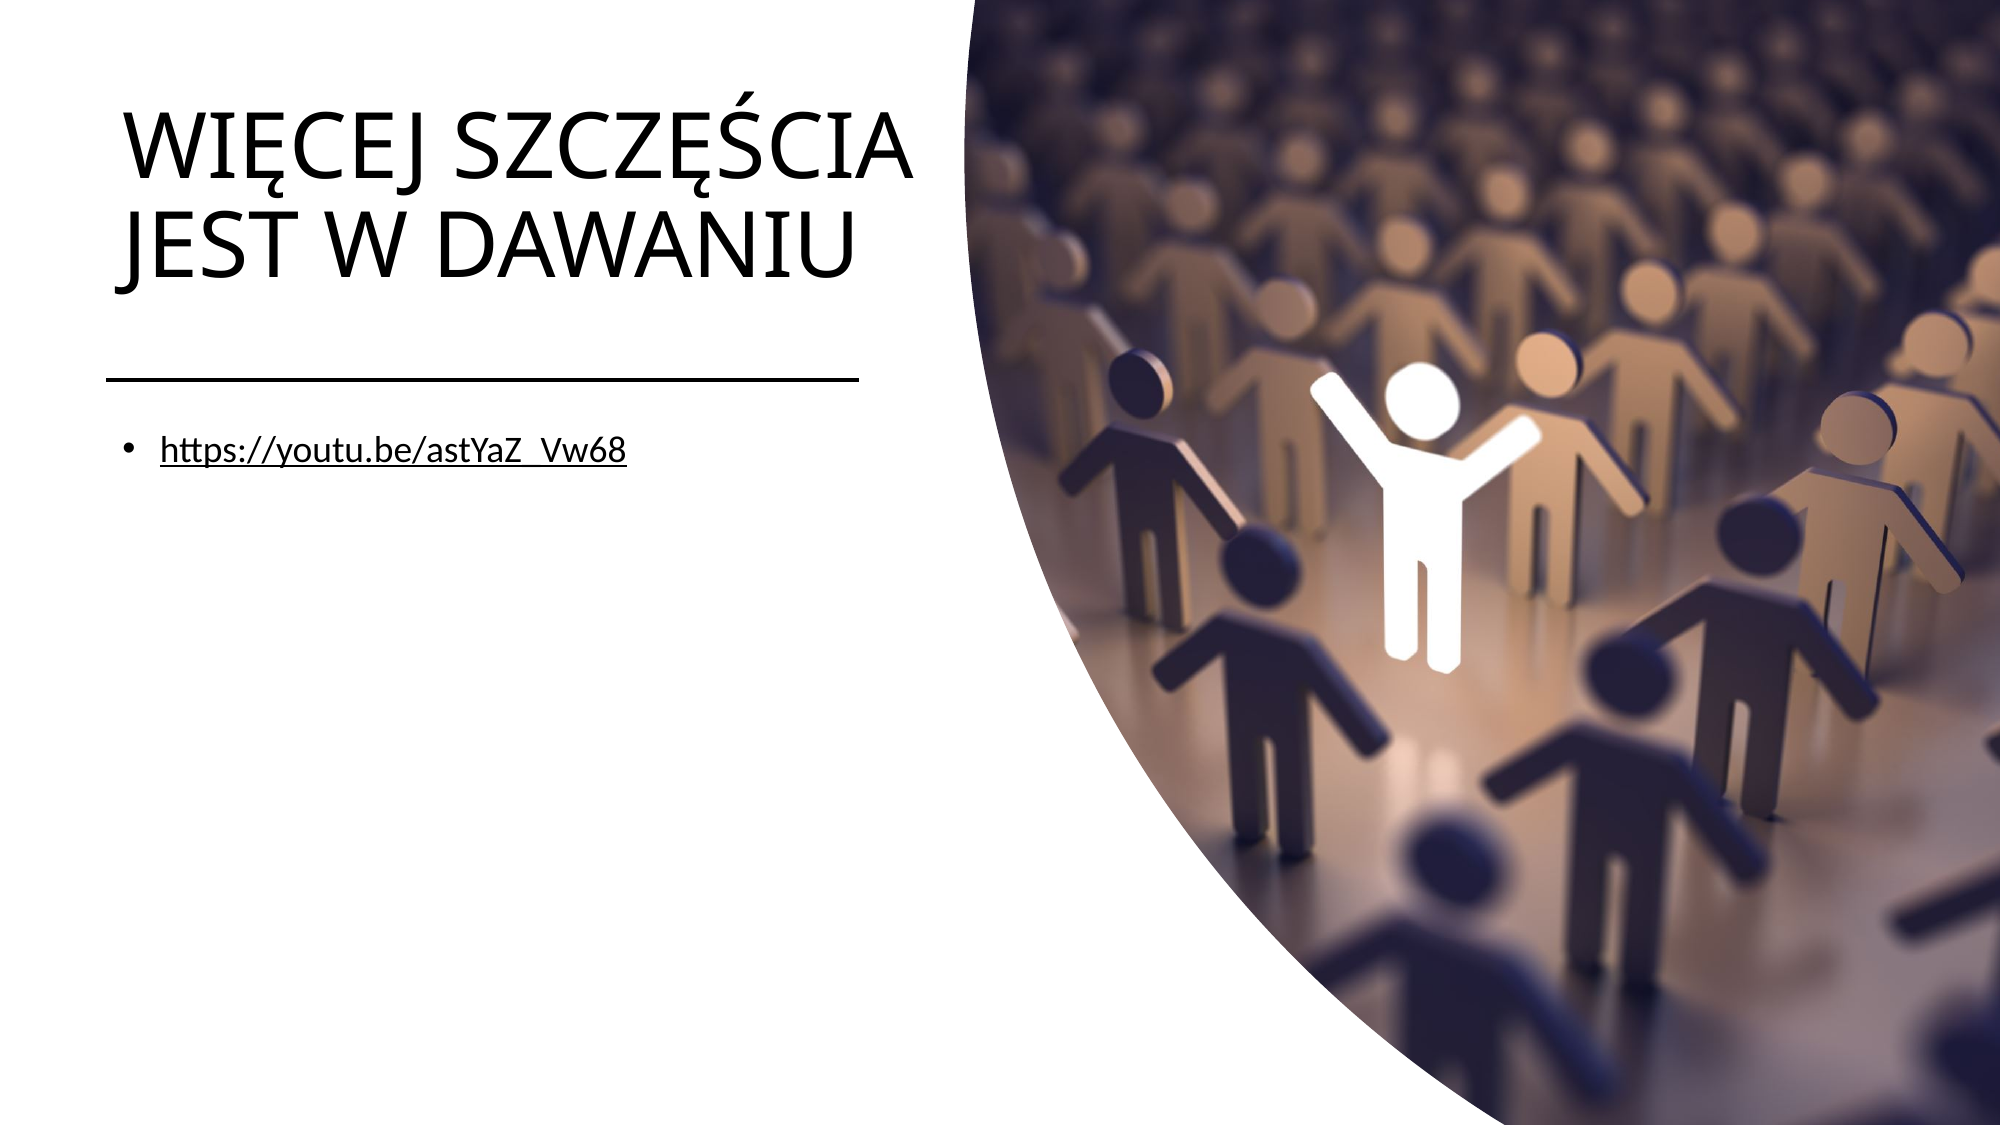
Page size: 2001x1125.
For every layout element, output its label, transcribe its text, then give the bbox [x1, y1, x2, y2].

list https://youtu.be/astYaZ_Vw68 [107, 422, 948, 991]
picture [964, 0, 2000, 1125]
title WIĘCEJ SZCZĘŚCIA JEST W DAWANIU [107, 59, 948, 338]
